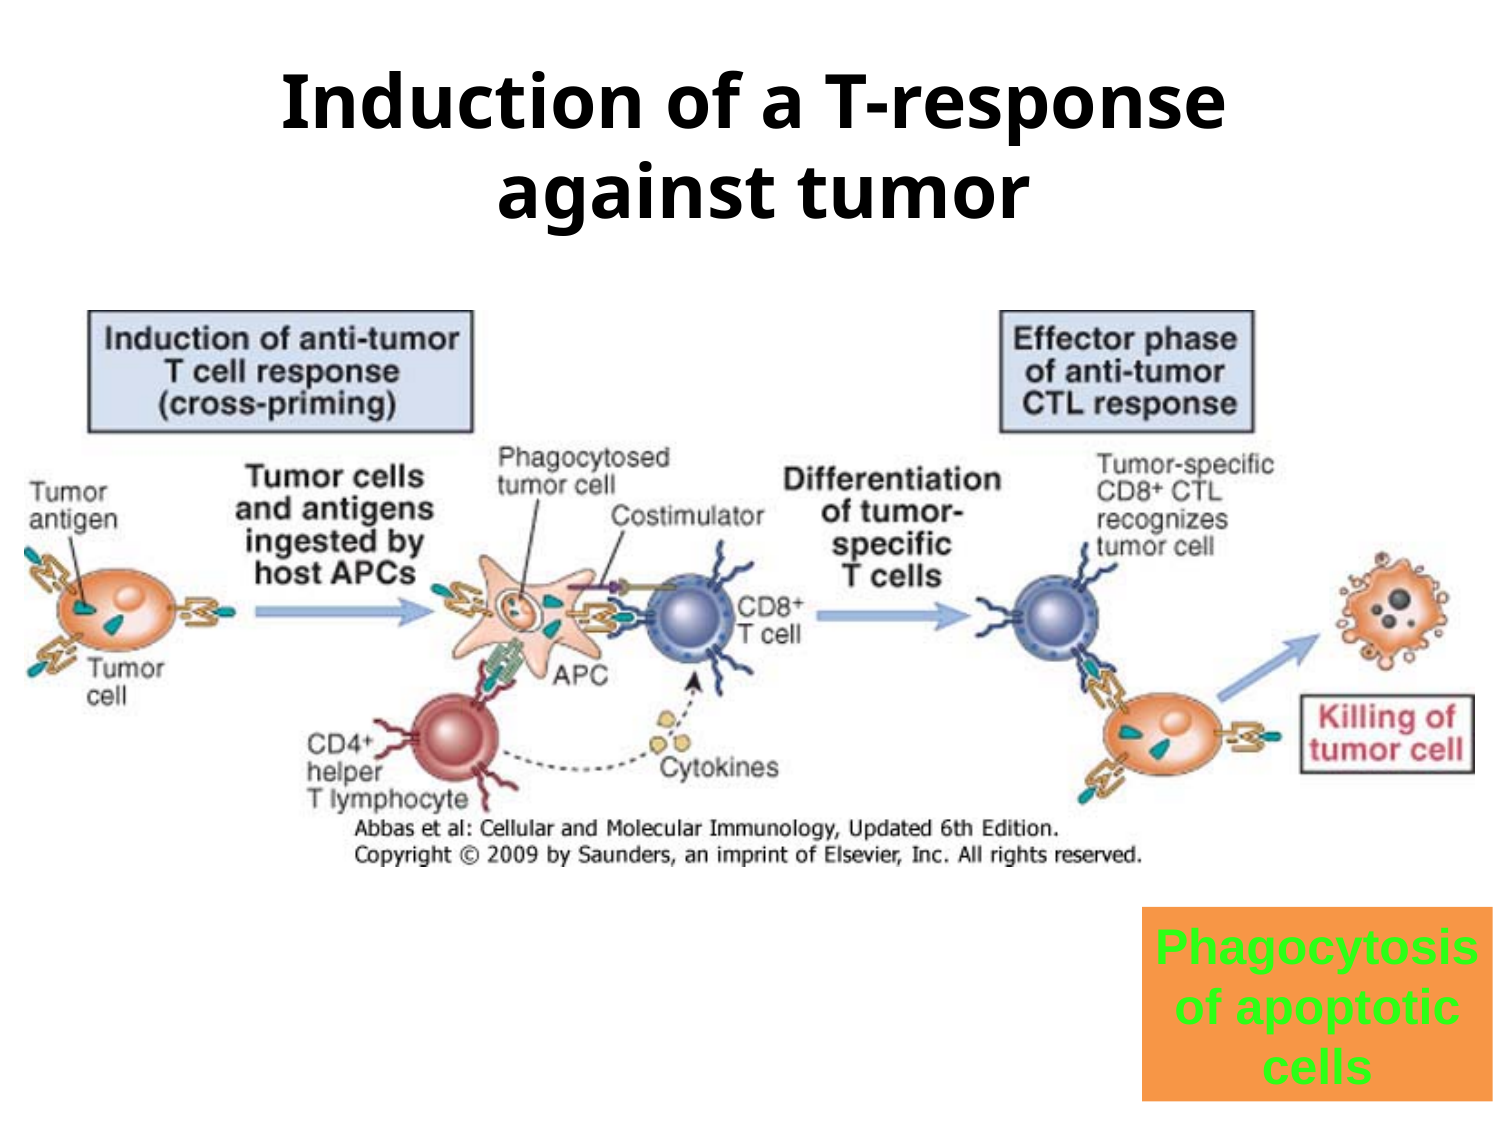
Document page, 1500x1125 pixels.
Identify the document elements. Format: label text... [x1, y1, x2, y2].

text_box Phagocytosis of apoptotic cells [1142, 906, 1493, 1102]
picture [24, 309, 1476, 867]
text_box Induction of a T-response against tumor [29, 46, 1500, 242]
